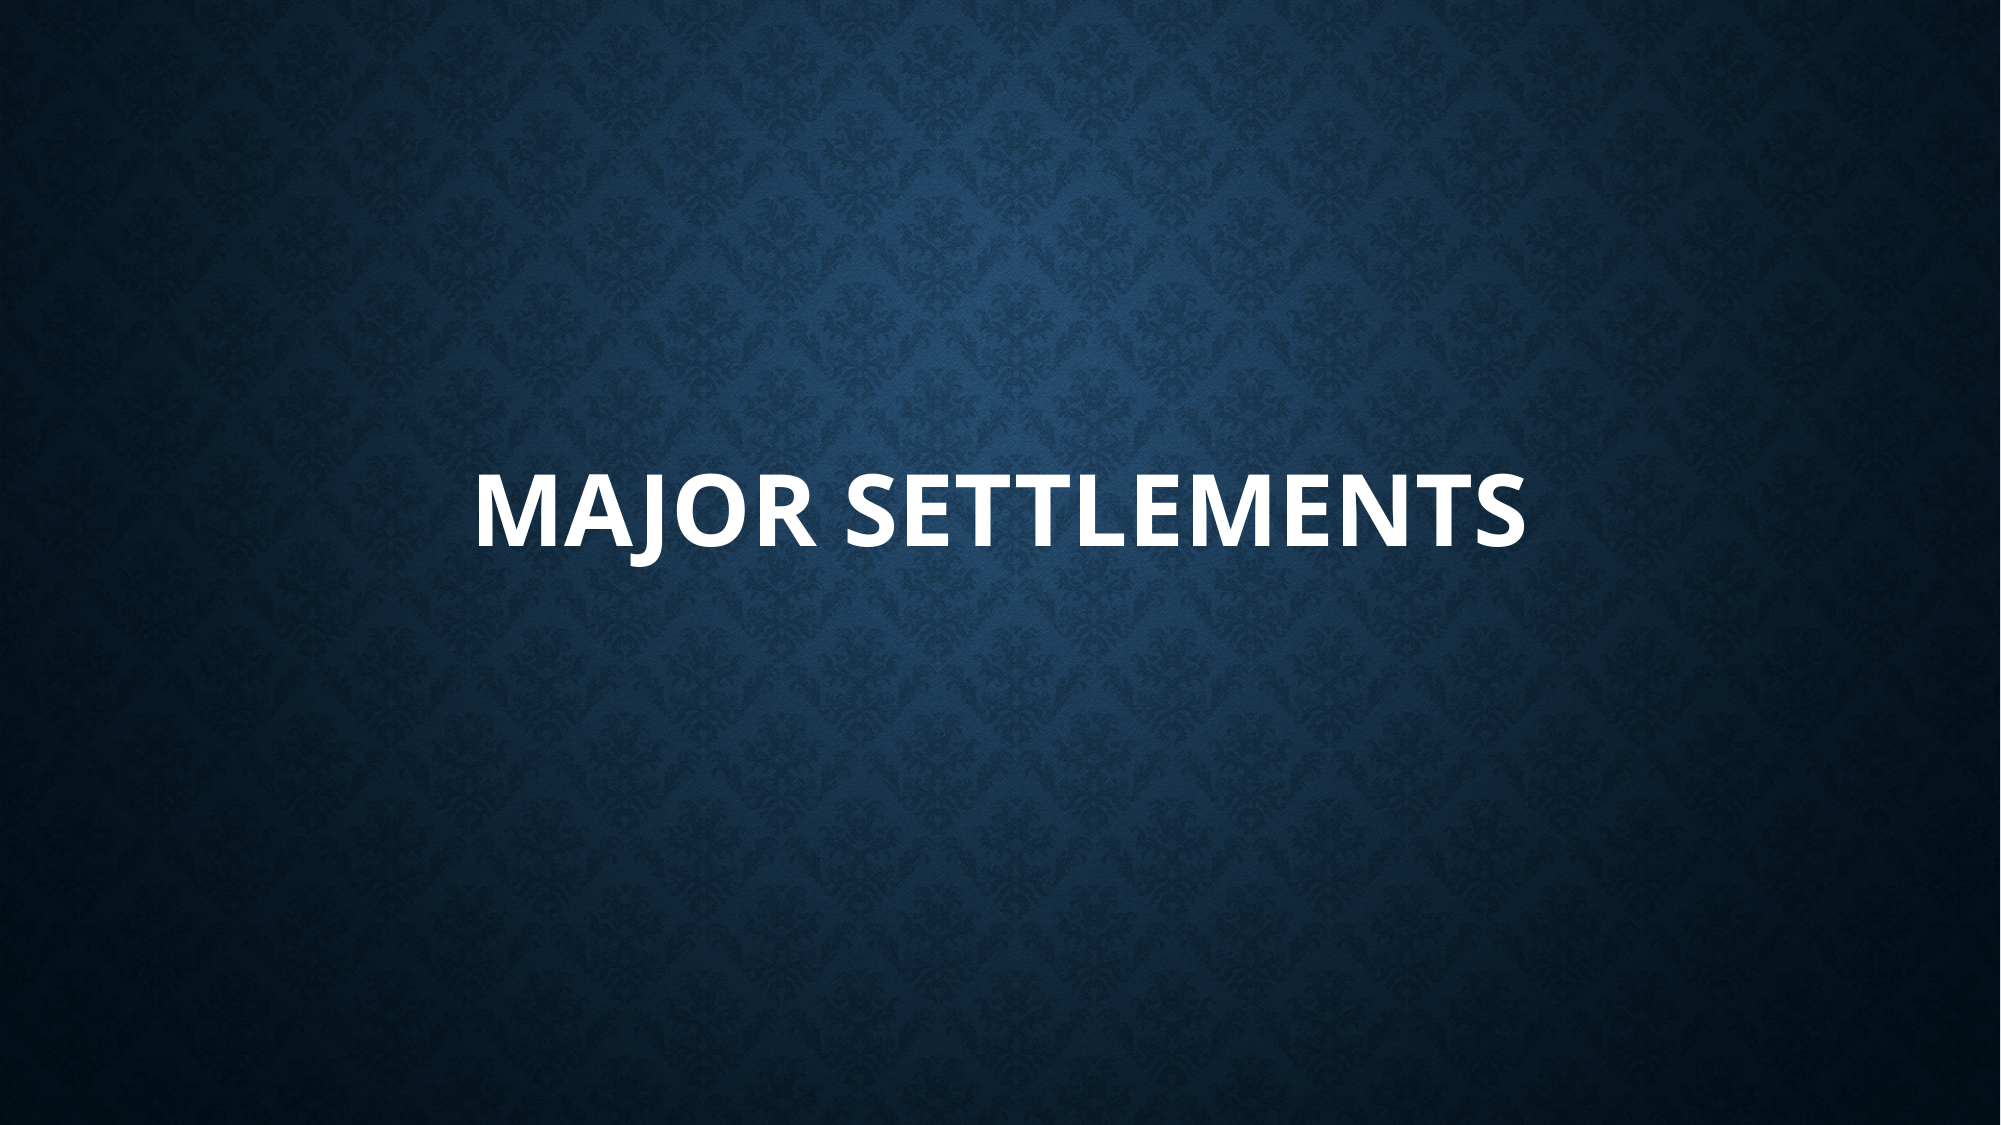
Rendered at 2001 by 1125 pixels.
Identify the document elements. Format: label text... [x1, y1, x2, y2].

title Major Settlements [261, 184, 1739, 576]
